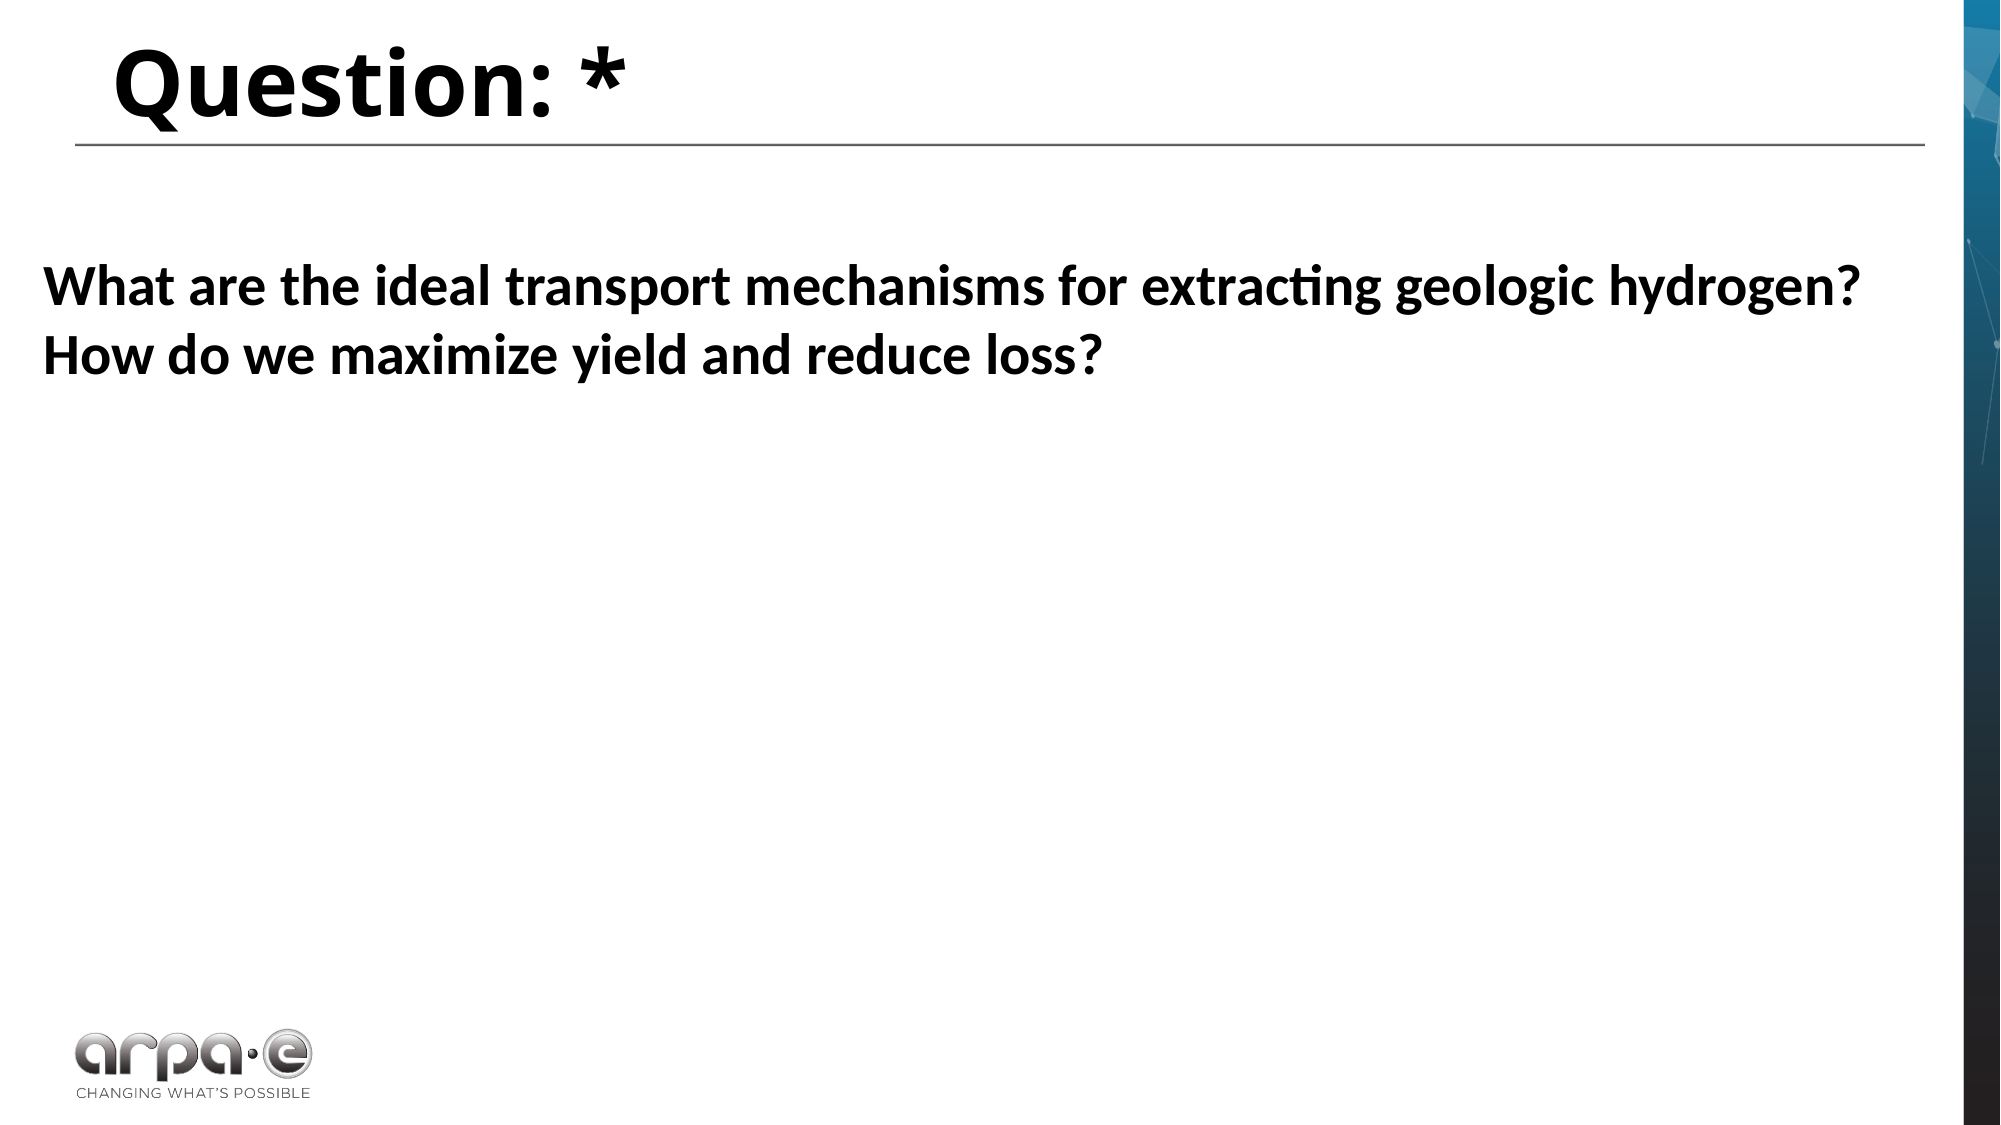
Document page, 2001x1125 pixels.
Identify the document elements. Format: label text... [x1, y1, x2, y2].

text_box What are the ideal transport mechanisms for extracting geologic hydrogen? How do we maximize yield and reduce loss? [28, 239, 1940, 464]
picture [0, 0, 2000, 1125]
text_box Question: * [111, 50, 1906, 130]
